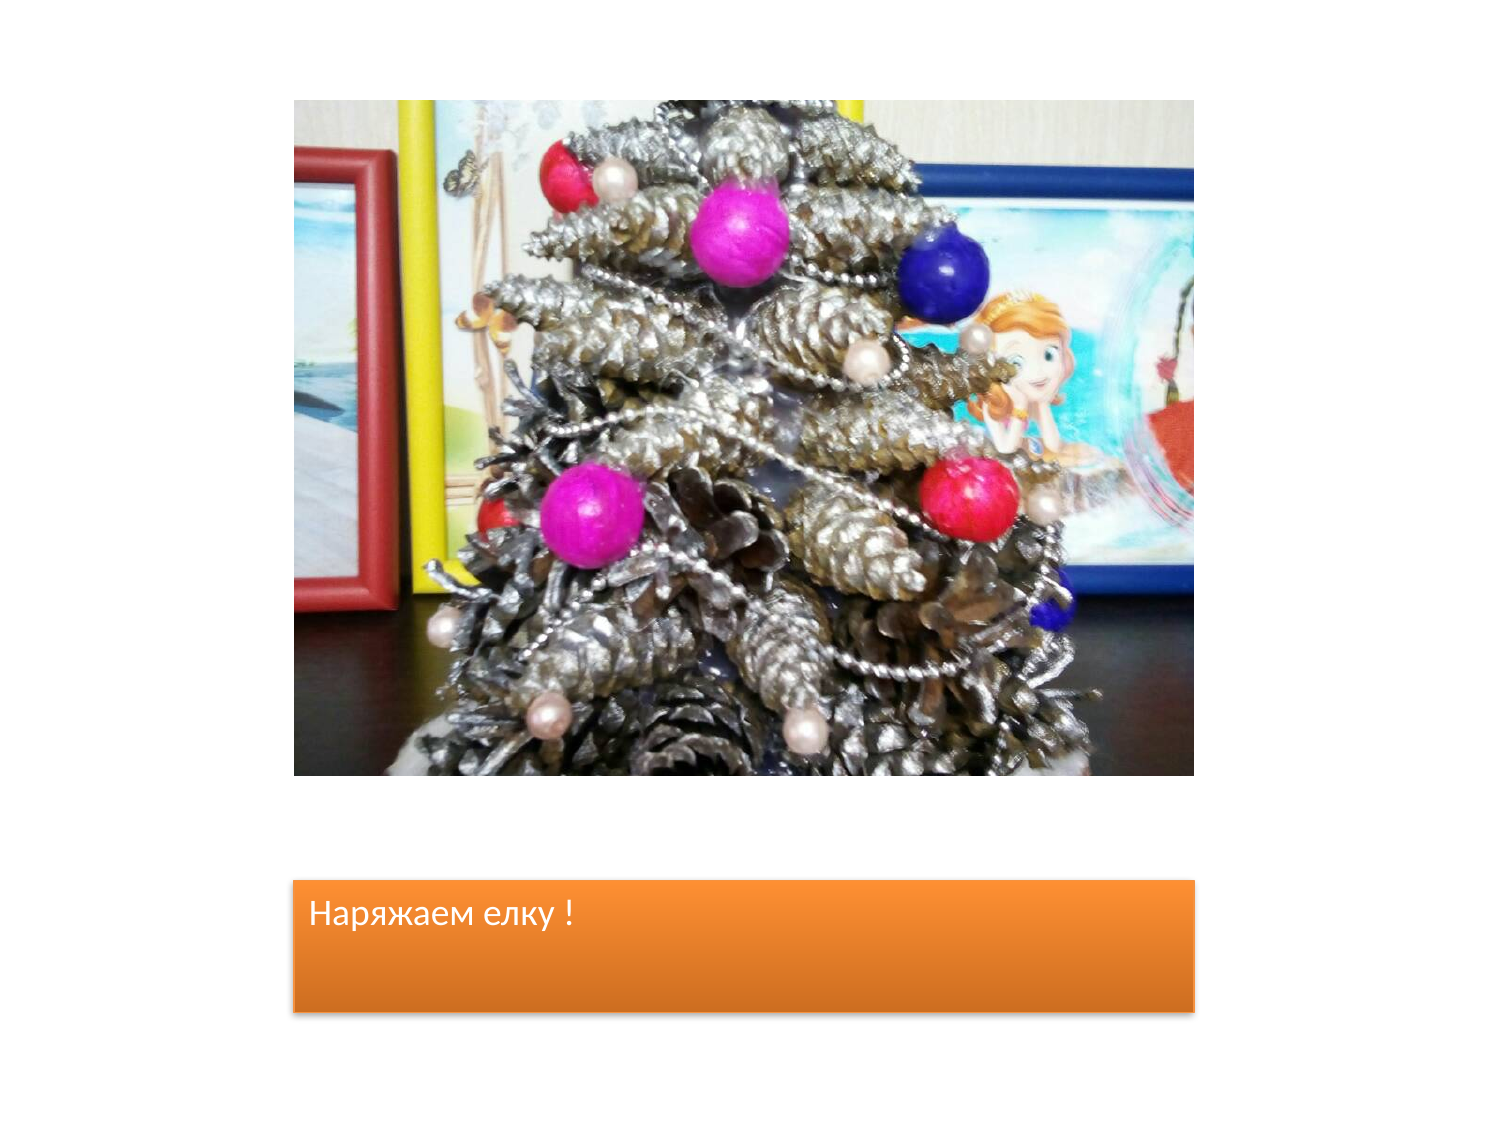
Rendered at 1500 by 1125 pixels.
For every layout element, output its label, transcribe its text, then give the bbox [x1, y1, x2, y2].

picture [293, 100, 1195, 776]
list Наряжаем елку ! [293, 880, 1195, 1013]
